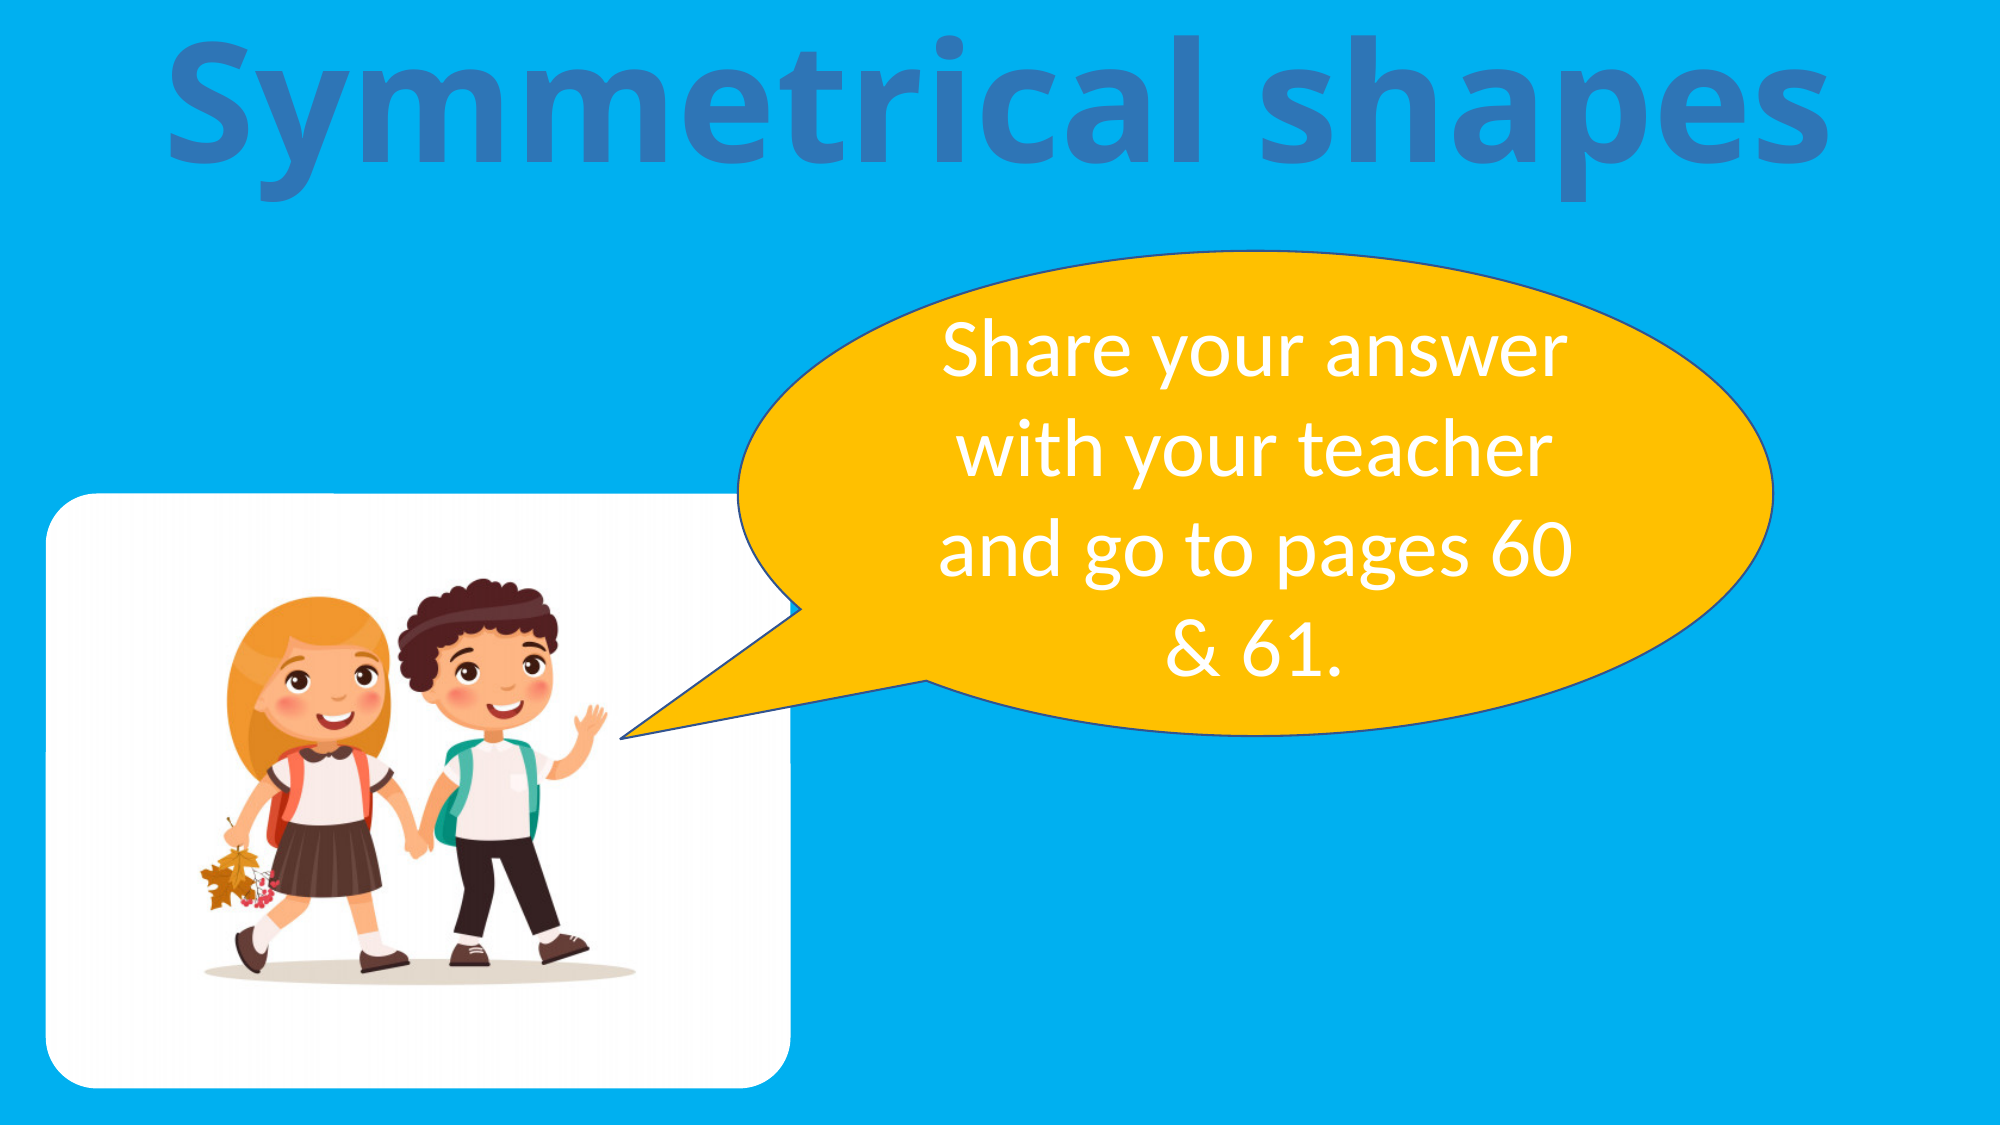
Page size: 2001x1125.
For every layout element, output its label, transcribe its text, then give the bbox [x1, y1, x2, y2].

title Symmetrical shapes [0, 0, 2000, 218]
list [45, 493, 791, 1089]
text_box Share your answer with your teacher and go to pages 60 & 61. [736, 249, 1775, 738]
